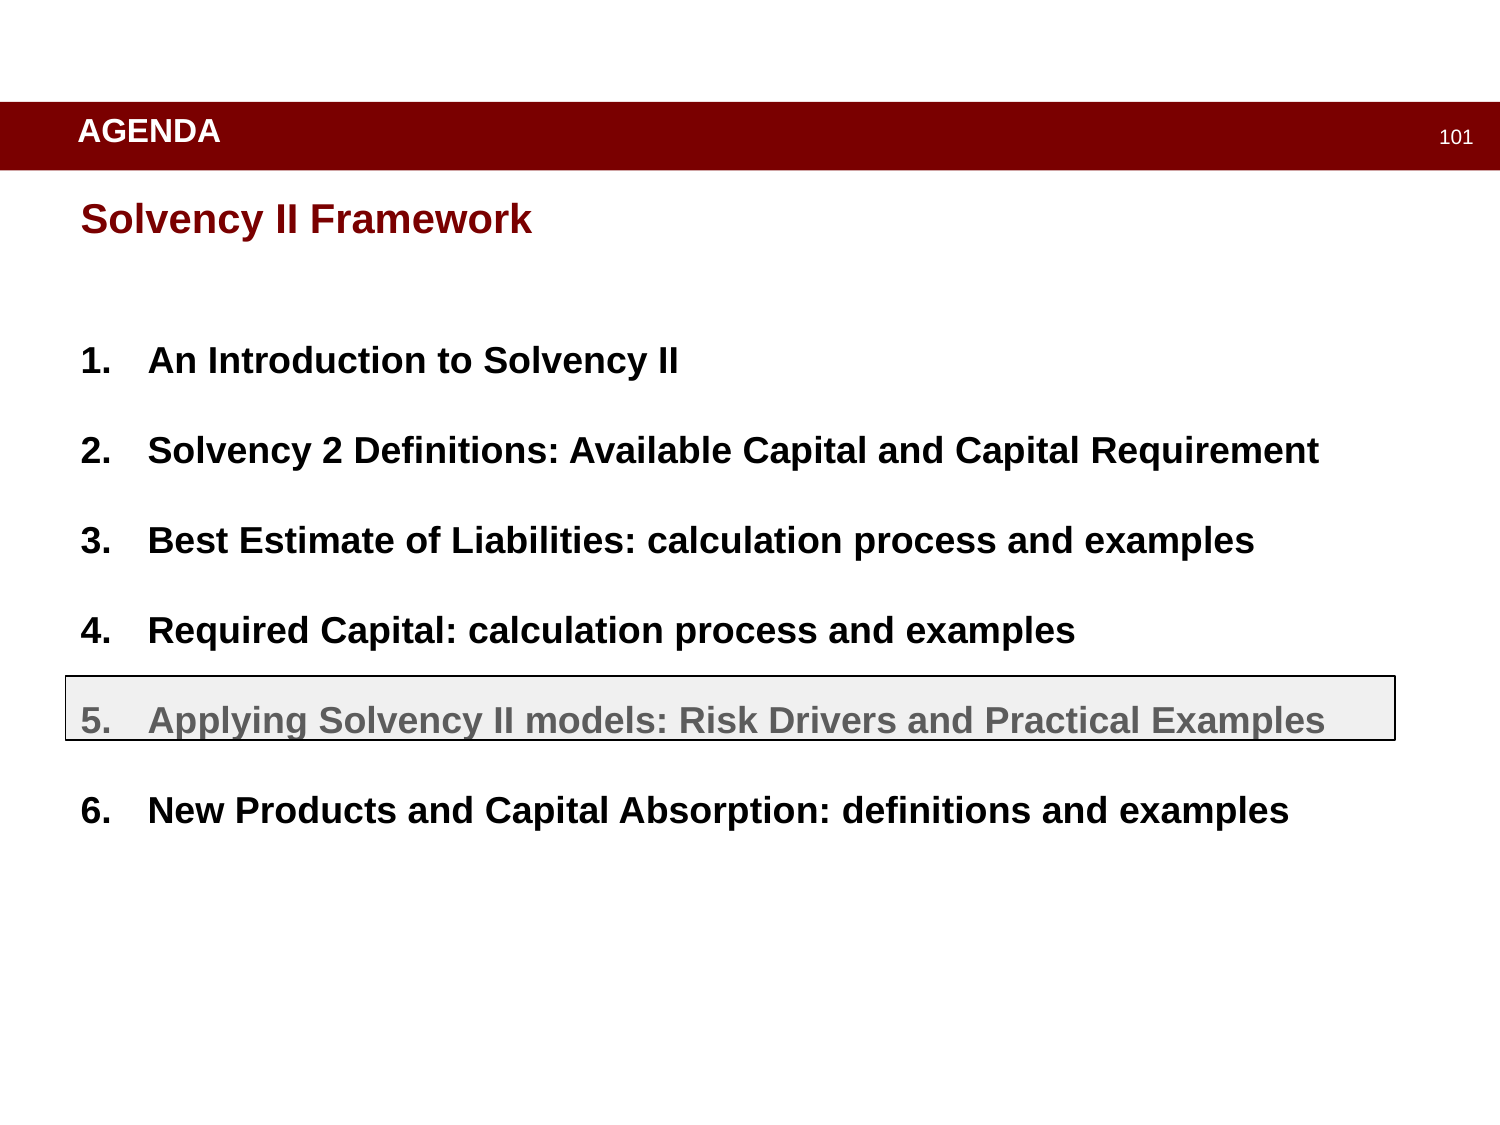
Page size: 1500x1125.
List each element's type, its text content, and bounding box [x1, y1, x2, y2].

text_box [65, 675, 1396, 740]
text_box An Introduction to Solvency II Solvency 2 Definitions: Available Capital and Capital Requirement Best Estimate of Liabilities: calculation process and examples Required Capital: calculation process and examples Applying Solvency II models: Risk Drivers and Practical Examples New Products and Capital Absorption: definitions and examples [65, 283, 1368, 675]
title AGENDA [77, 109, 1353, 185]
text_box An Introduction to Solvency II Solvency 2 Definitions: Available Capital and Capital Requirement Best Estimate of Liabilities: calculation process and examples Required Capital: calculation process and examples Applying Solvency II models: Risk Drivers and Practical Examples New Products and Capital Absorption: definitions and examples [65, 740, 1368, 885]
text_box Solvency II Framework [65, 189, 1129, 243]
